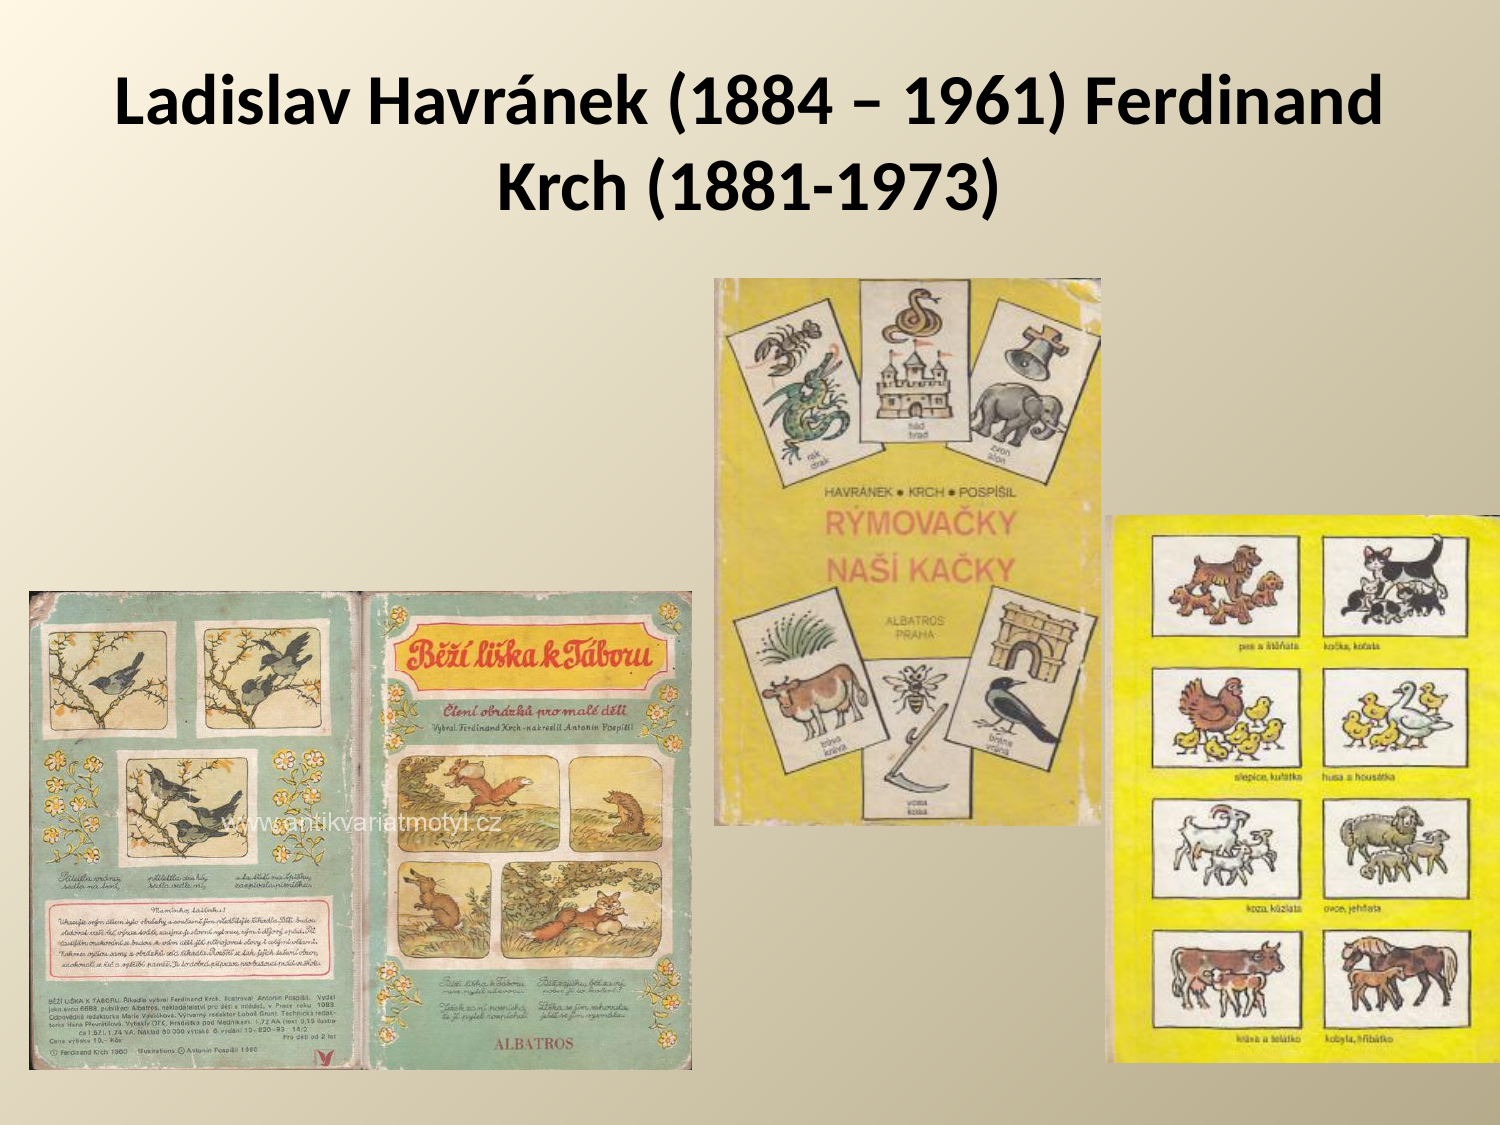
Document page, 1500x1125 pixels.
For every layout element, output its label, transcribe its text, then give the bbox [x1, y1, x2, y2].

picture [1104, 515, 1500, 1063]
title Ladislav Havránek (1884 – 1961) Ferdinand Krch (1881-1973) [75, 45, 1425, 233]
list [29, 590, 693, 1071]
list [714, 278, 1101, 826]
